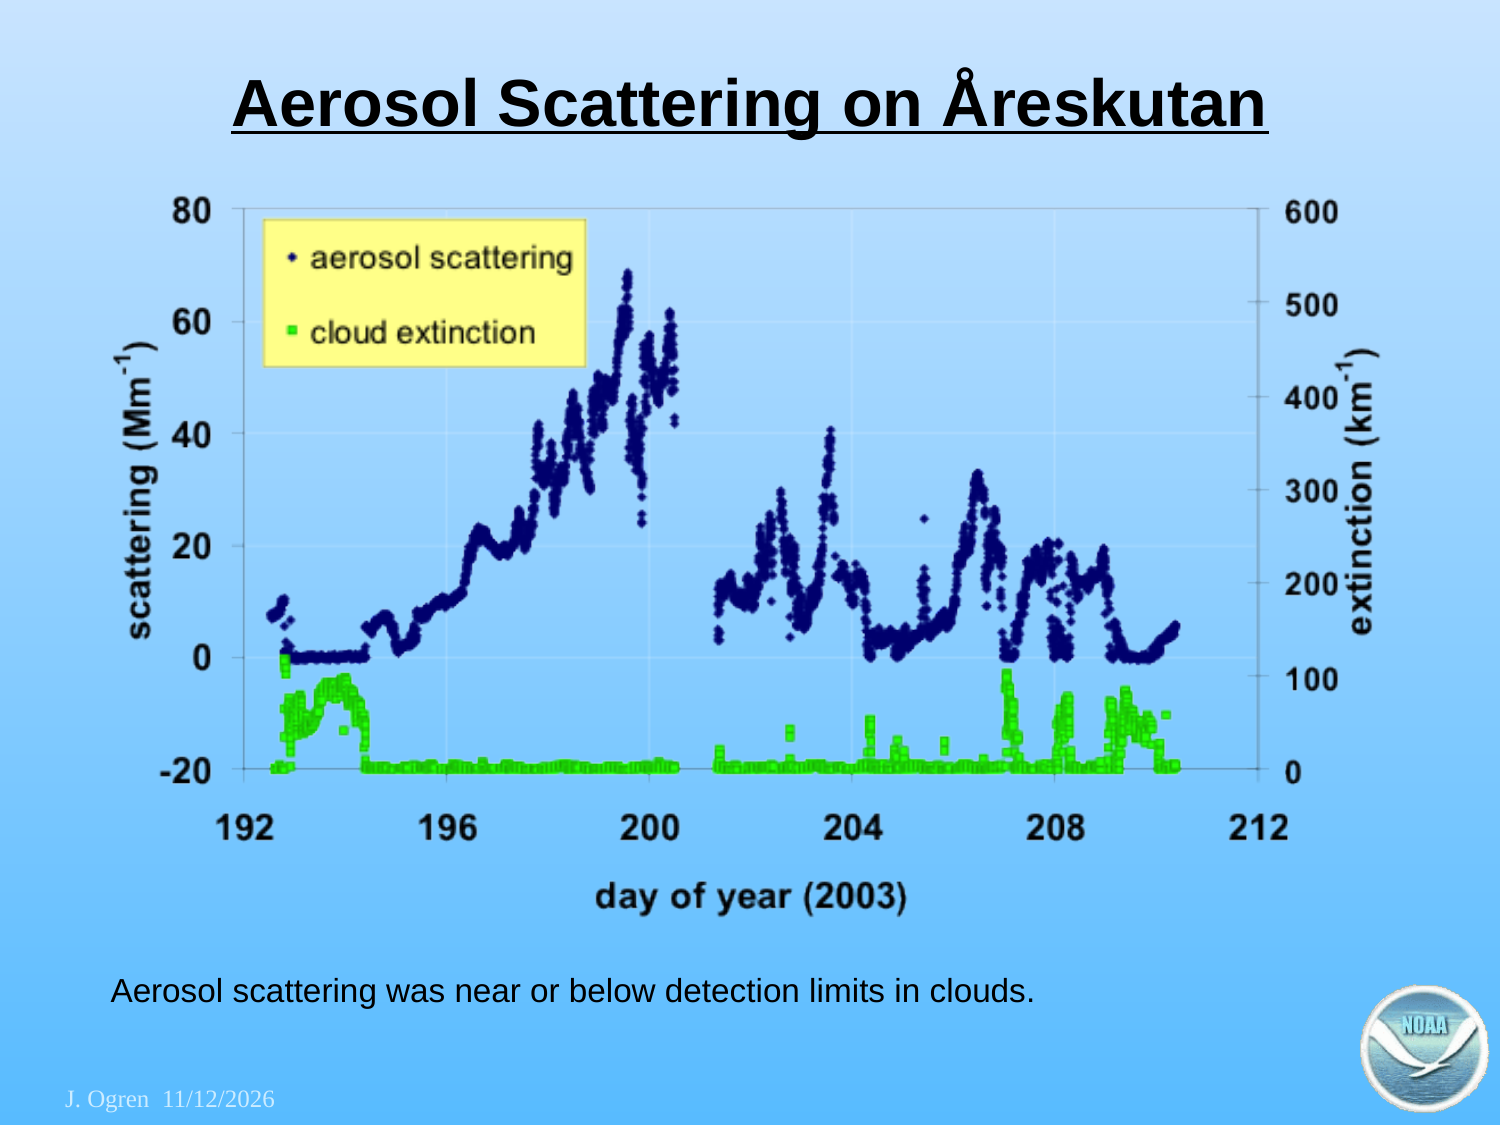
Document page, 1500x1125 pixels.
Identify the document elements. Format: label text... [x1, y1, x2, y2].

title Aerosol Scattering on Åreskutan [112, 49, 1388, 151]
picture [1351, 974, 1500, 1125]
picture [93, 157, 1407, 968]
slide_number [49, 1074, 351, 1125]
text_box Aerosol scattering was near or below detection limits in clouds. [95, 976, 1283, 1017]
